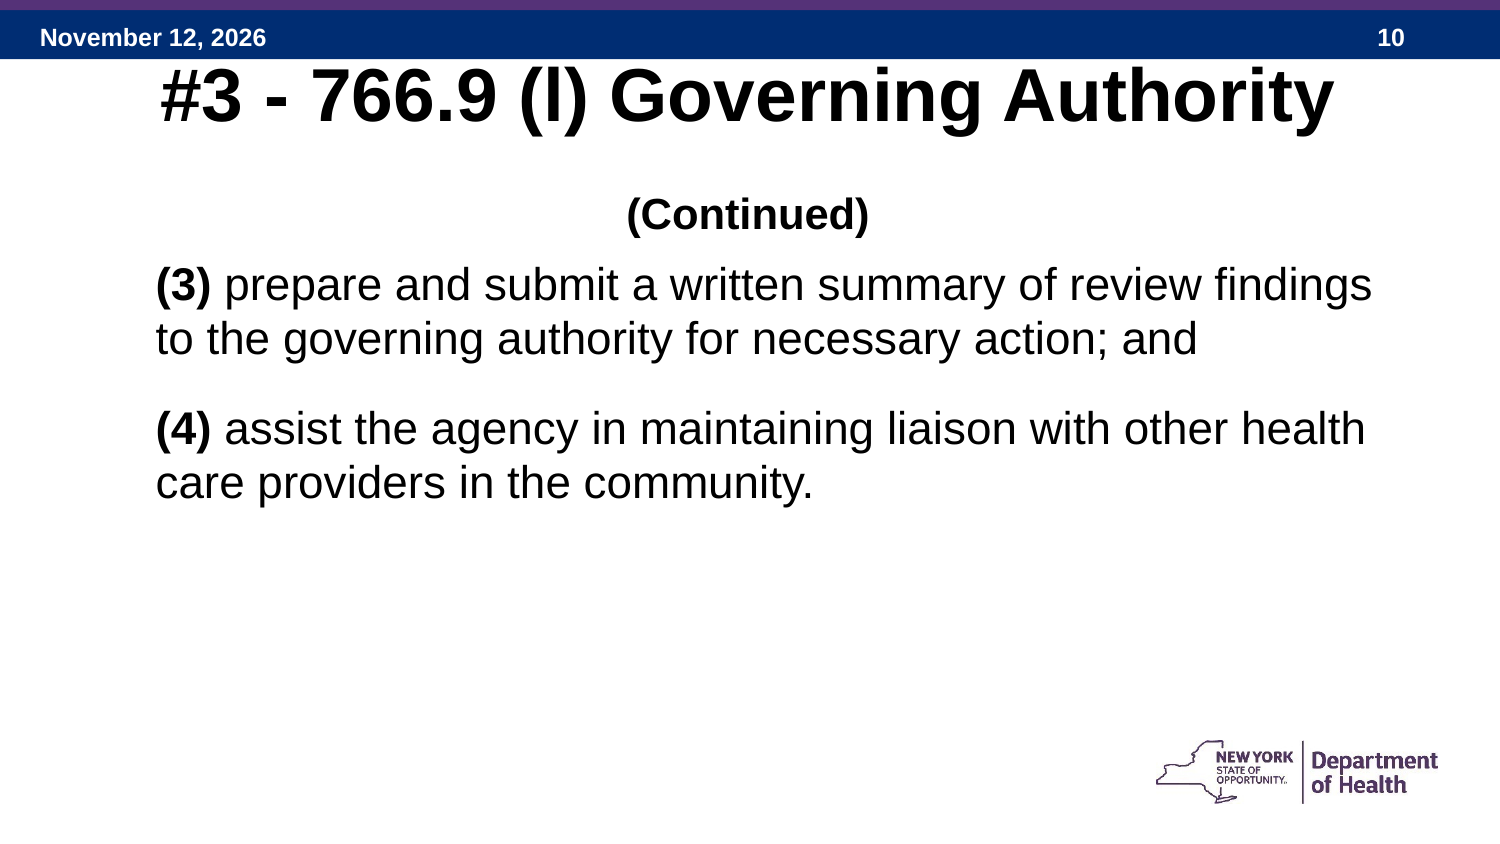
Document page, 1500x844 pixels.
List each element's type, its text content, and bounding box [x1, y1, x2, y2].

list (3) prepare and submit a written summary of review findings to the governing authority for necessary action; and (4) assist the agency in maintaining liaison with other health care providers in the community. [75, 246, 1425, 754]
title #3 - 766.9 (l) Governing Authority (Continued) [73, 71, 1424, 213]
picture [1156, 740, 1438, 804]
